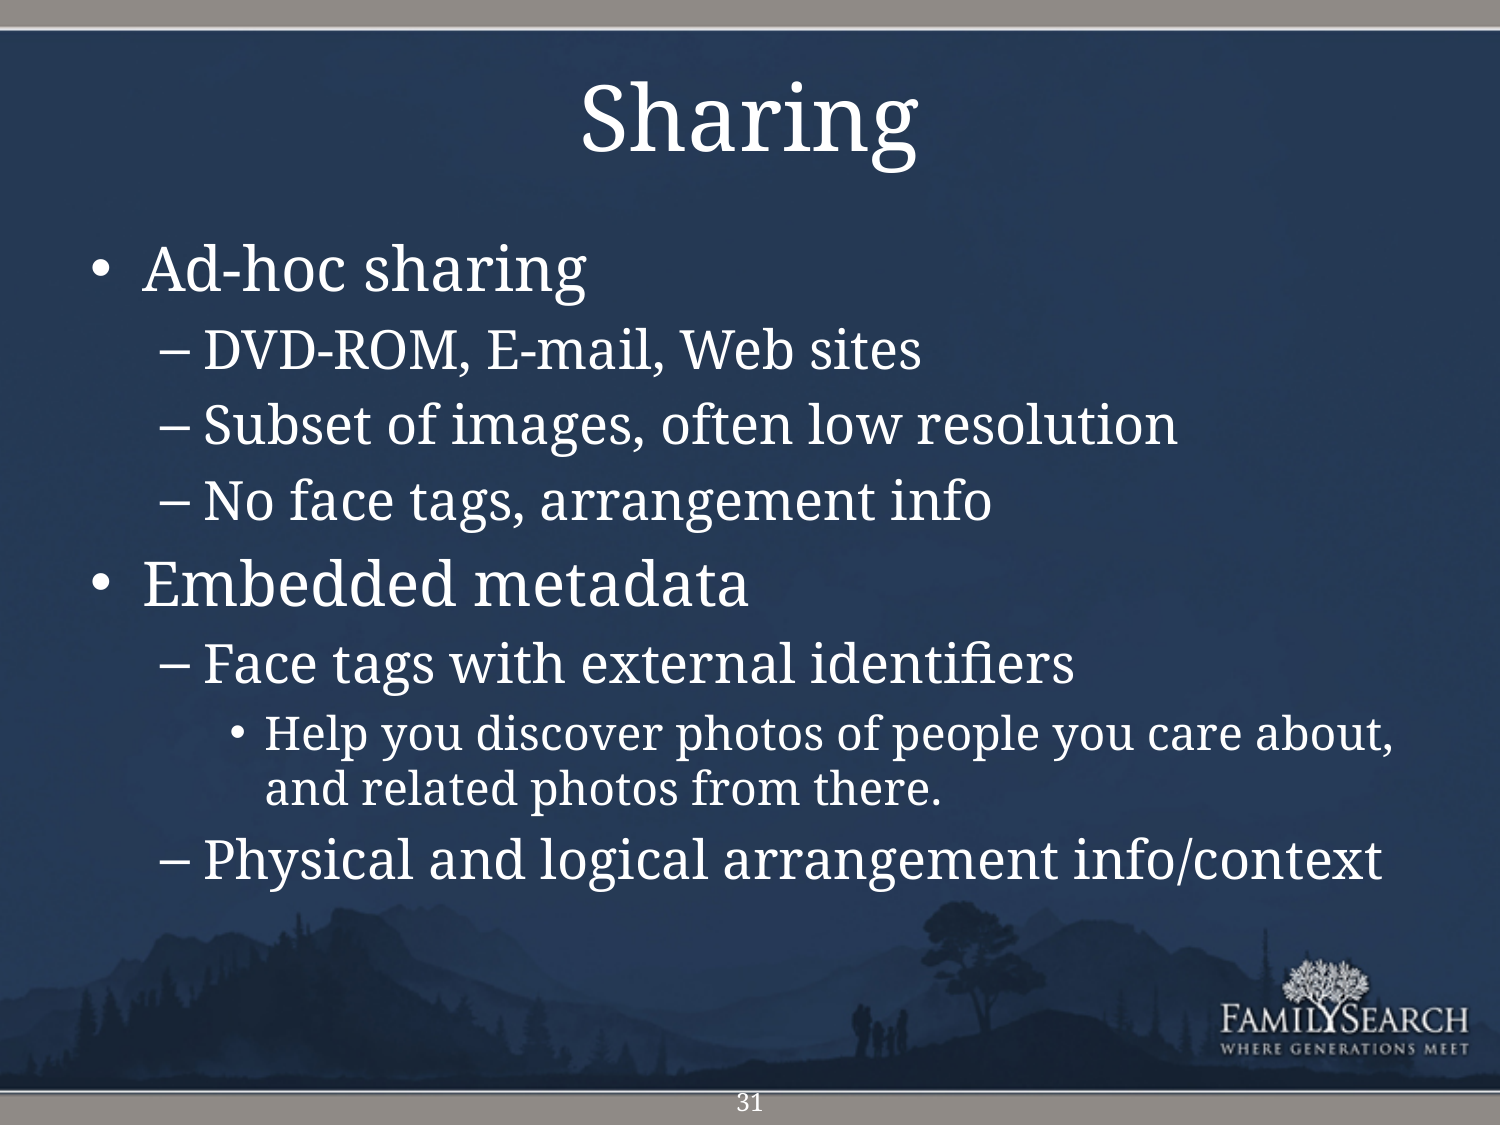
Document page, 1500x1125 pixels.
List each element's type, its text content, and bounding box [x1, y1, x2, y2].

list Ad-hoc sharing DVD-ROM, E-mail, Web sites Subset of images, often low resolution No face tags, arrangement info Embedded metadata Face tags with external identifiers Help you discover photos of people you care about, and related photos from there. Physical and logical arrangement info/context [75, 222, 1425, 955]
slide_number 31 [575, 1073, 925, 1125]
title Sharing [75, 45, 1425, 185]
picture [0, 0, 1500, 1125]
